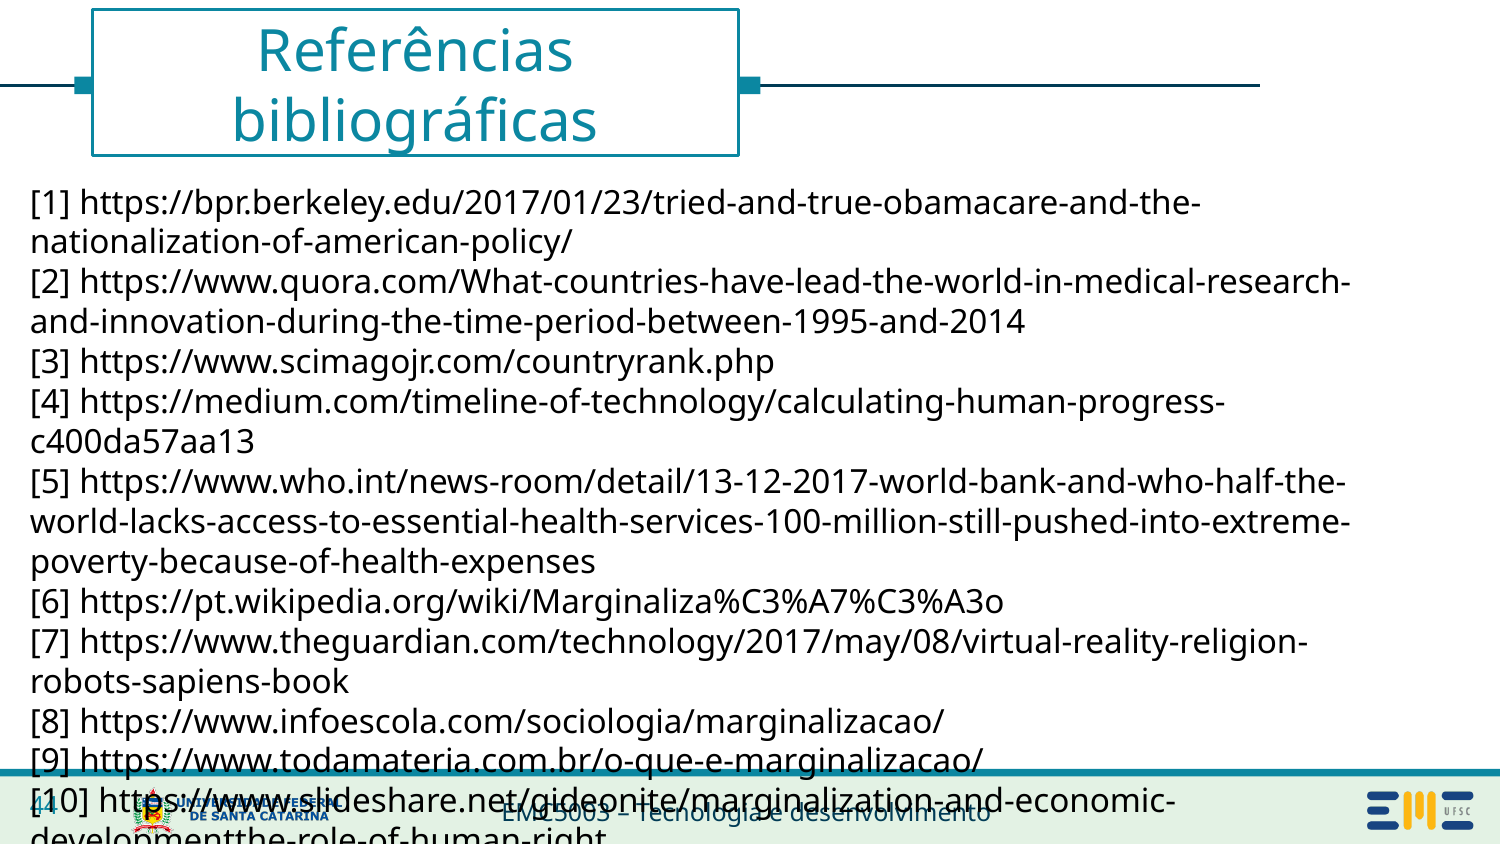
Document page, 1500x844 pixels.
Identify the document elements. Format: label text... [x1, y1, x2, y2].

text_box Referências bibliográficas [91, 8, 740, 157]
picture [1362, 787, 1479, 834]
text_box [737, 74, 762, 96]
text_box EMC5003 – Tecnologia e desenvolvimento [0, 778, 1500, 844]
text_box [1] https://bpr.berkeley.edu/2017/01/23/tried-and-true-obamacare-and-the-nationalization-of-american-policy/ [2] https://www.quora.com/What-countries-have-lead-the-world-in-medical-research-and-innovation-during-the-time-period-between-1995-and-2014 [3] https://www.scimagojr.com/countryrank.php [4] https://medium.com/timeline-of-technology/calculating-human-progress-c400da57aa13 [5] https://www.who.int/news-room/detail/13-12-2017-world-bank-and-who-half-the-world-lacks-access-to-essential-health-services-100-million-still-pushed-into-extreme-poverty-because-of-health-expenses [6] https://pt.wikipedia.org/wiki/Marginaliza%C3%A7%C3%A3o [7] https://www.theguardian.com/technology/2017/may/08/virtual-reality-religion-robots-sapiens-book [8] https://www.infoescola.com/sociologia/marginalizacao/ [9] https://www.todamateria.com.br/o-que-e-marginalizacao/ [10] https://www.slideshare.net/gideonite/marginalization-and-economic-developmentthe-role-of-human-right [14, 173, 1435, 741]
text_box [0, 767, 1500, 778]
text_box [72, 74, 94, 96]
picture [131, 787, 342, 834]
text_box 44 [15, 778, 105, 839]
